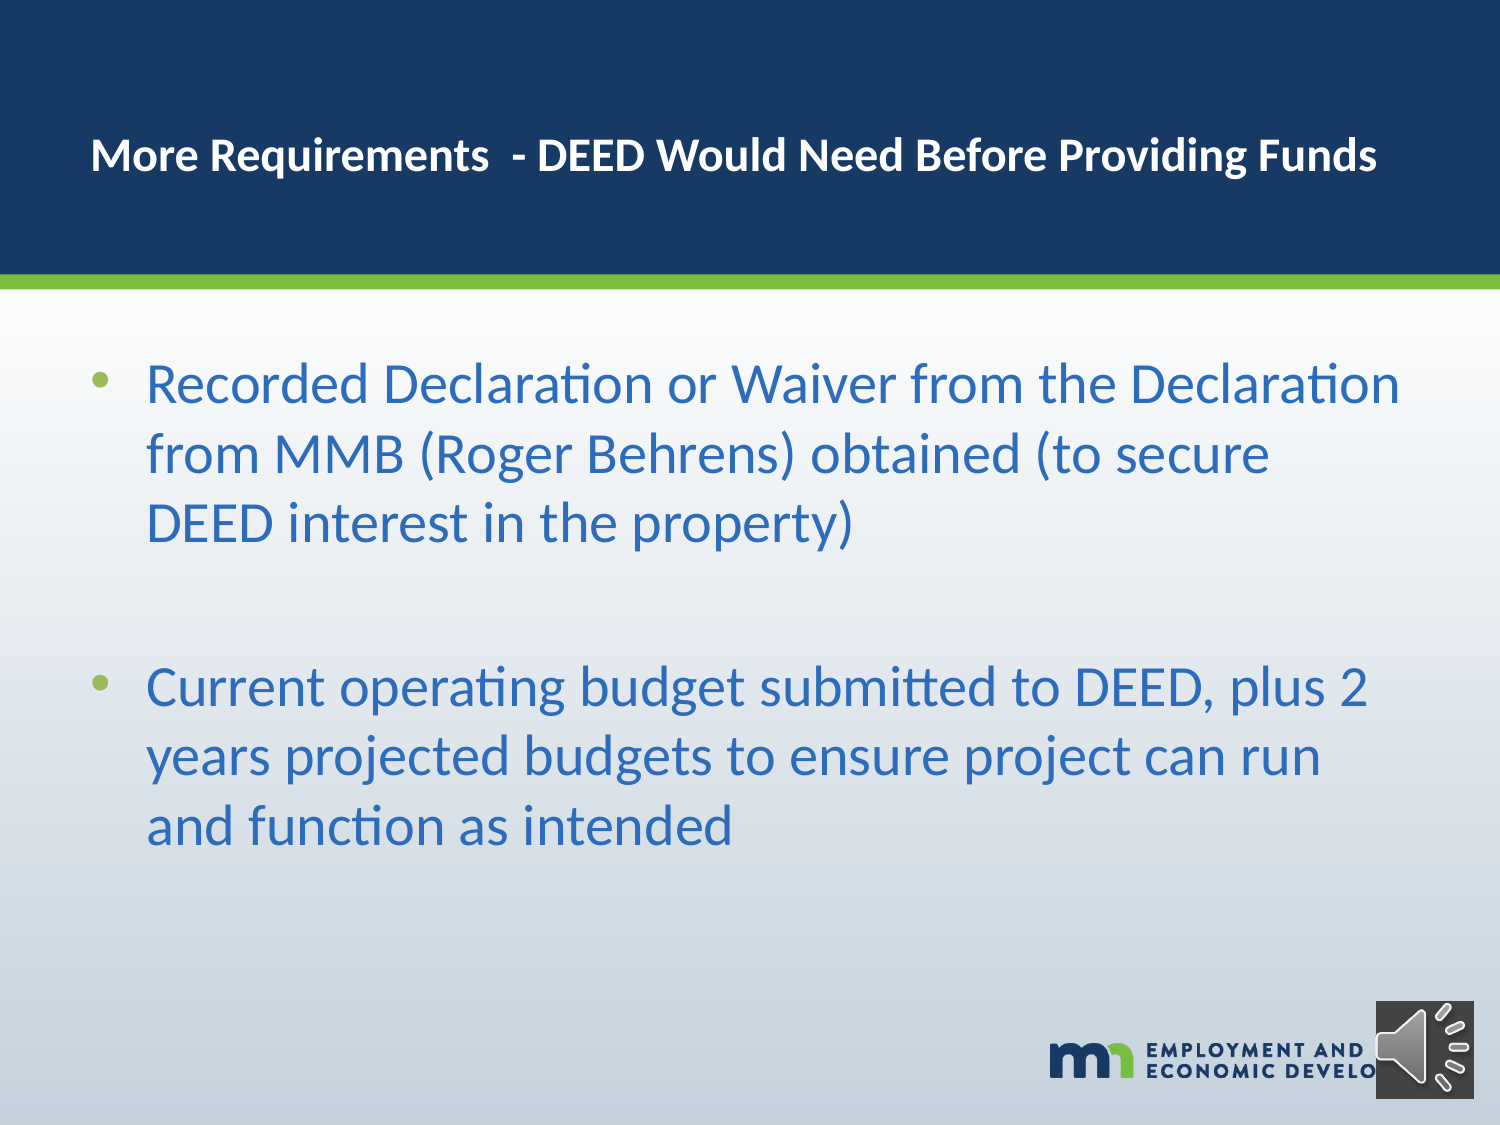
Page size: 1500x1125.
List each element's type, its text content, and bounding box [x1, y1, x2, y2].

list Recorded Declaration or Waiver from the Declaration from MMB (Roger Behrens) obtained (to secure DEED interest in the property) Current operating budget submitted to DEED, plus 2 years projected budgets to ensure project can run and function as intended [75, 337, 1425, 1125]
picture [0, 0, 1500, 1125]
title More Requirements - DEED Would Need Before Providing Funds [75, 99, 1425, 263]
